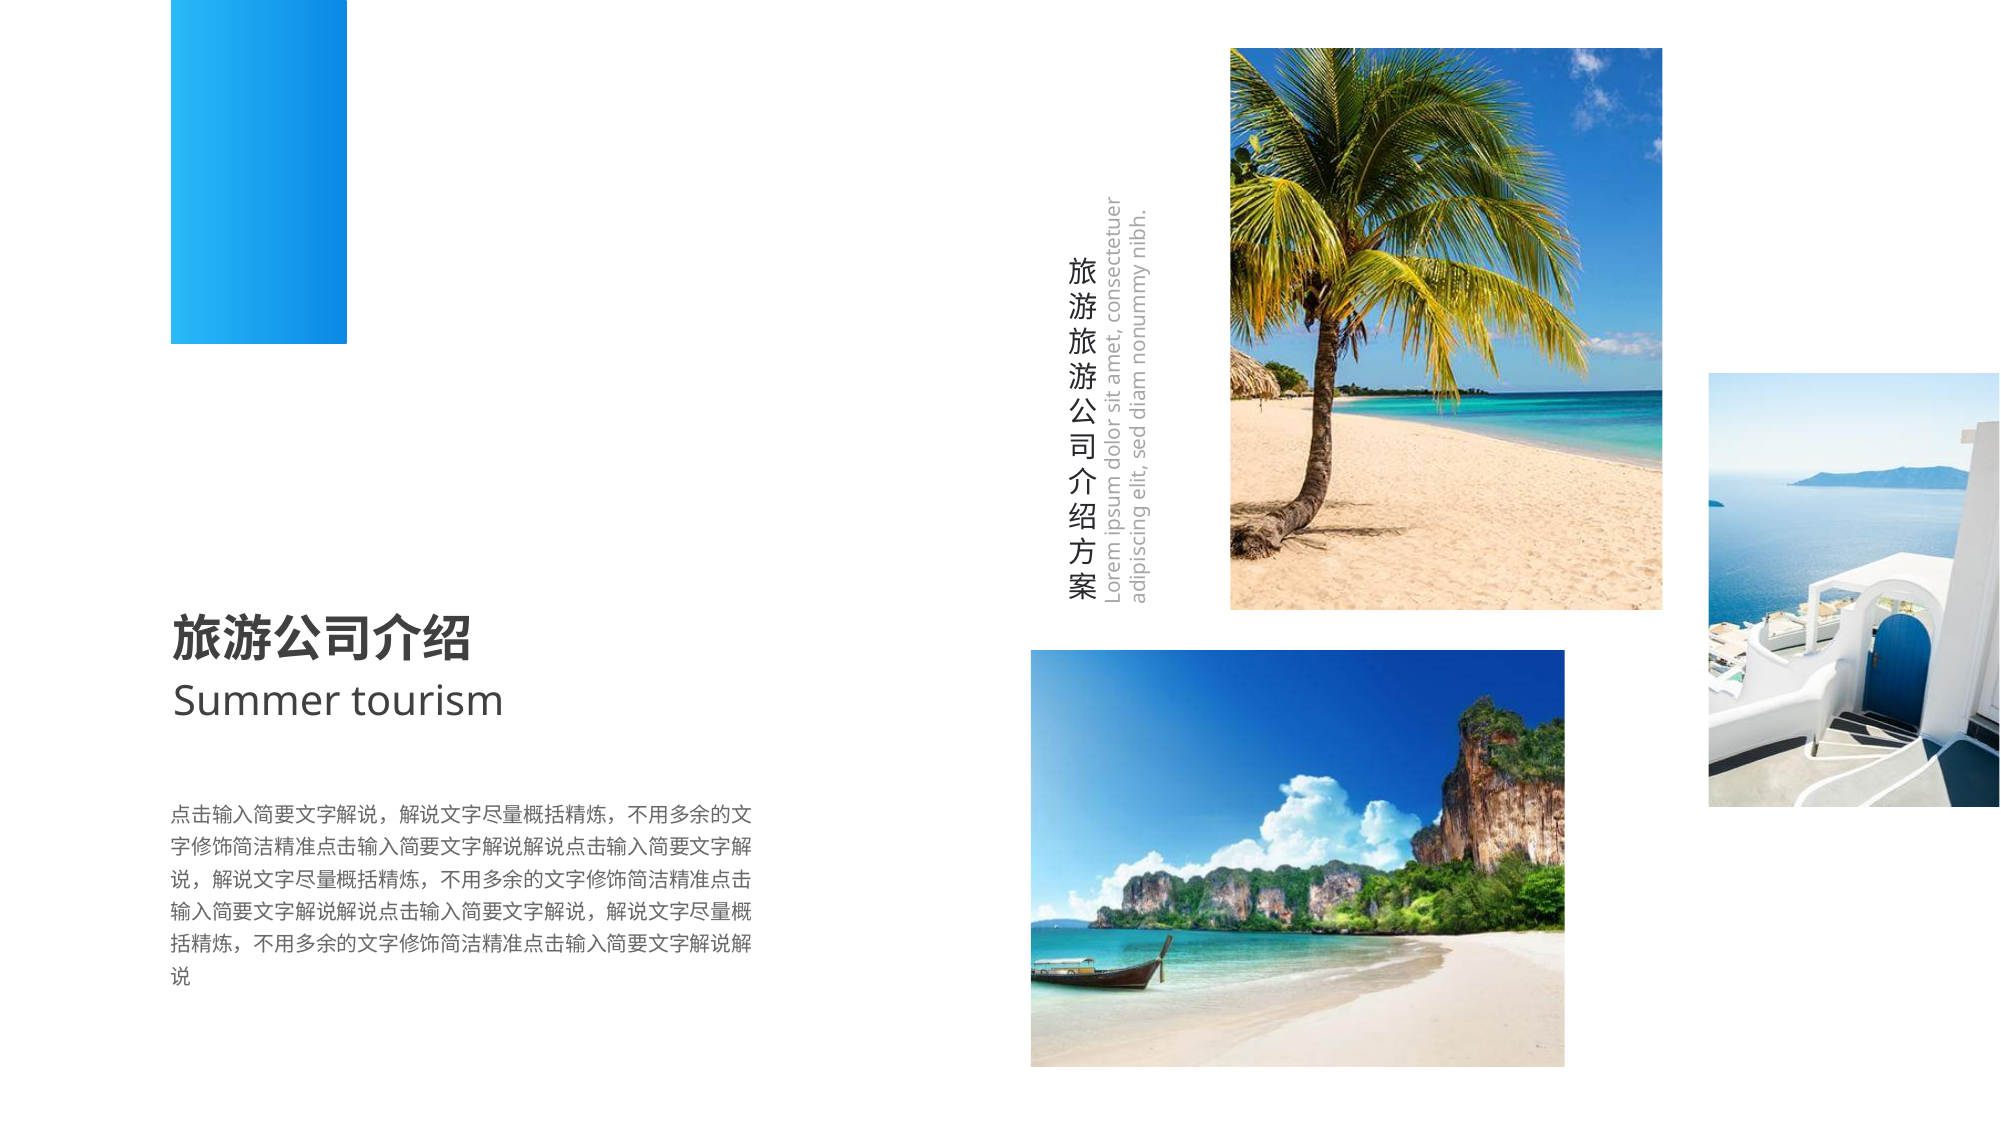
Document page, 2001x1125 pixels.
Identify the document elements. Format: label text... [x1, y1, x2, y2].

text_box Summer tourism [169, 676, 509, 731]
text_box [170, 0, 348, 345]
text_box [1230, 48, 1663, 611]
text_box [1053, 153, 1158, 611]
text_box [1708, 373, 2000, 807]
text_box [1030, 650, 1565, 1067]
text_box 旅游公司介绍 [168, 610, 477, 673]
text_box 点击输入简要文字解说，解说文字尽量概括精炼，不用多余的文字修饰简洁精准点击输入简要文字解说解说点击输入简要文字解说，解说文字尽量概括精炼，不用多余的文字修饰简洁精准点击输入简要文字解说解说点击输入简要文字解说，解说文字尽量概括精炼，不用多余的文字修饰简洁精准点击输入简要文字解说解说 [167, 786, 764, 1125]
